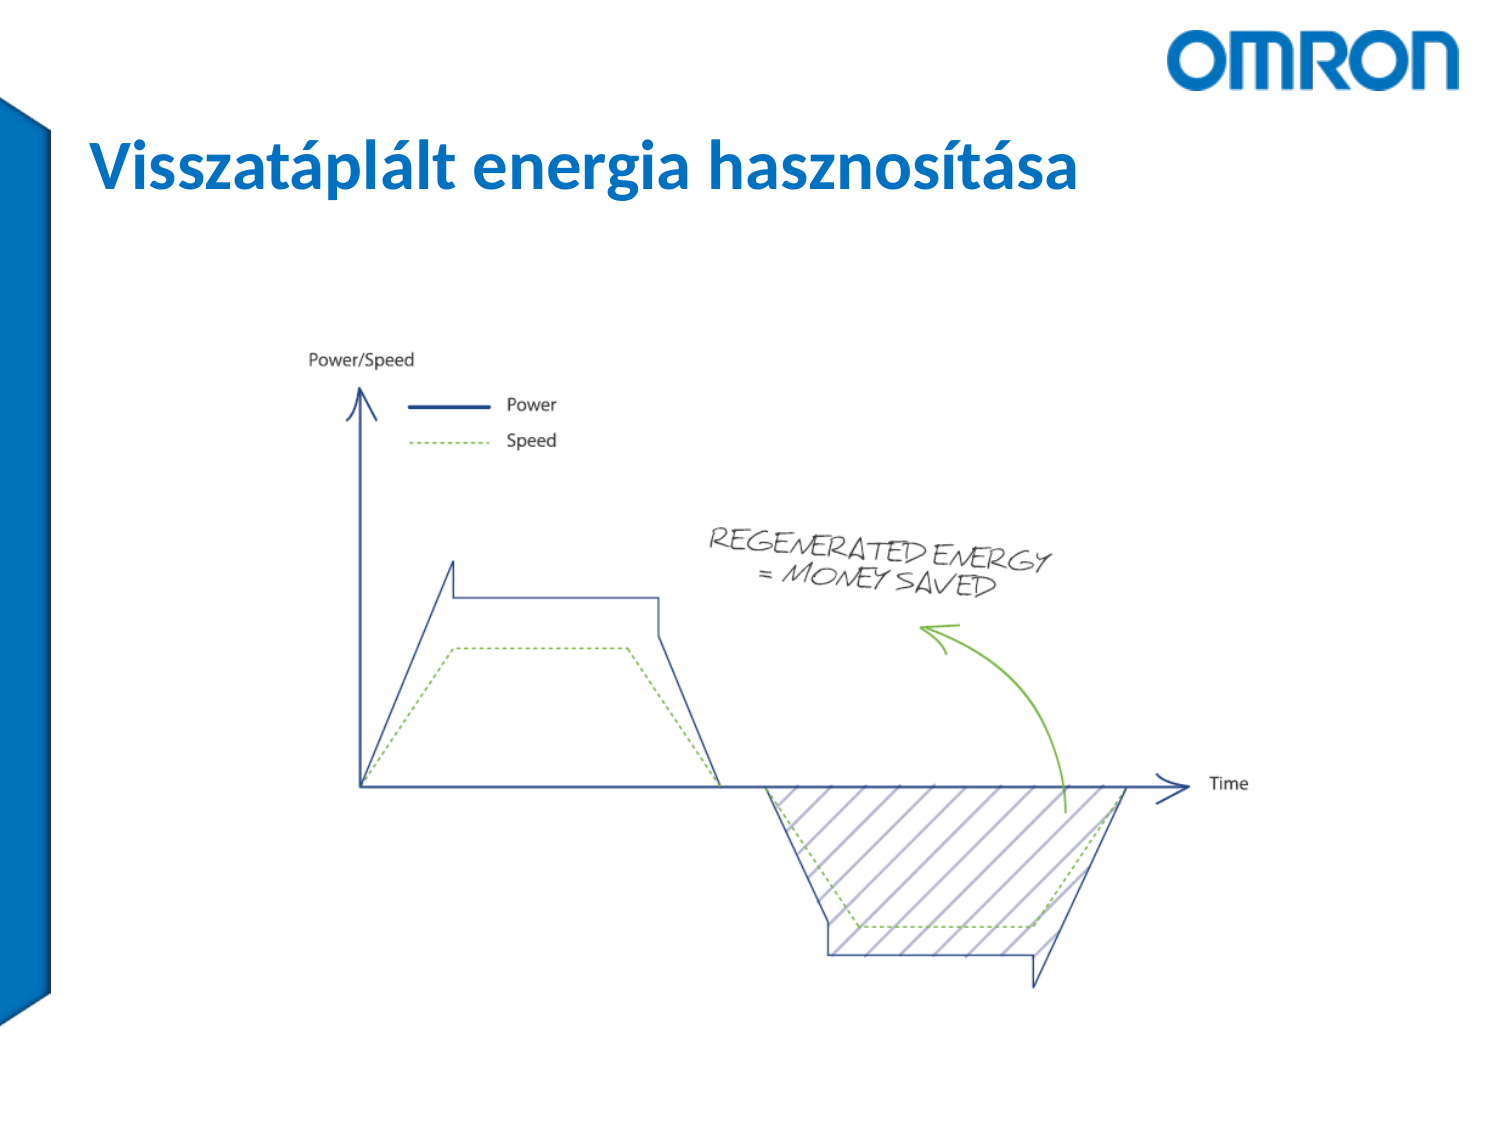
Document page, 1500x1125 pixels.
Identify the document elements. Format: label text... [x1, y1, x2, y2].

picture [0, 0, 51, 1125]
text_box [289, 324, 1264, 1029]
picture [1167, 30, 1459, 67]
text_box Visszatáplált energia hasznosítása [74, 67, 1493, 256]
